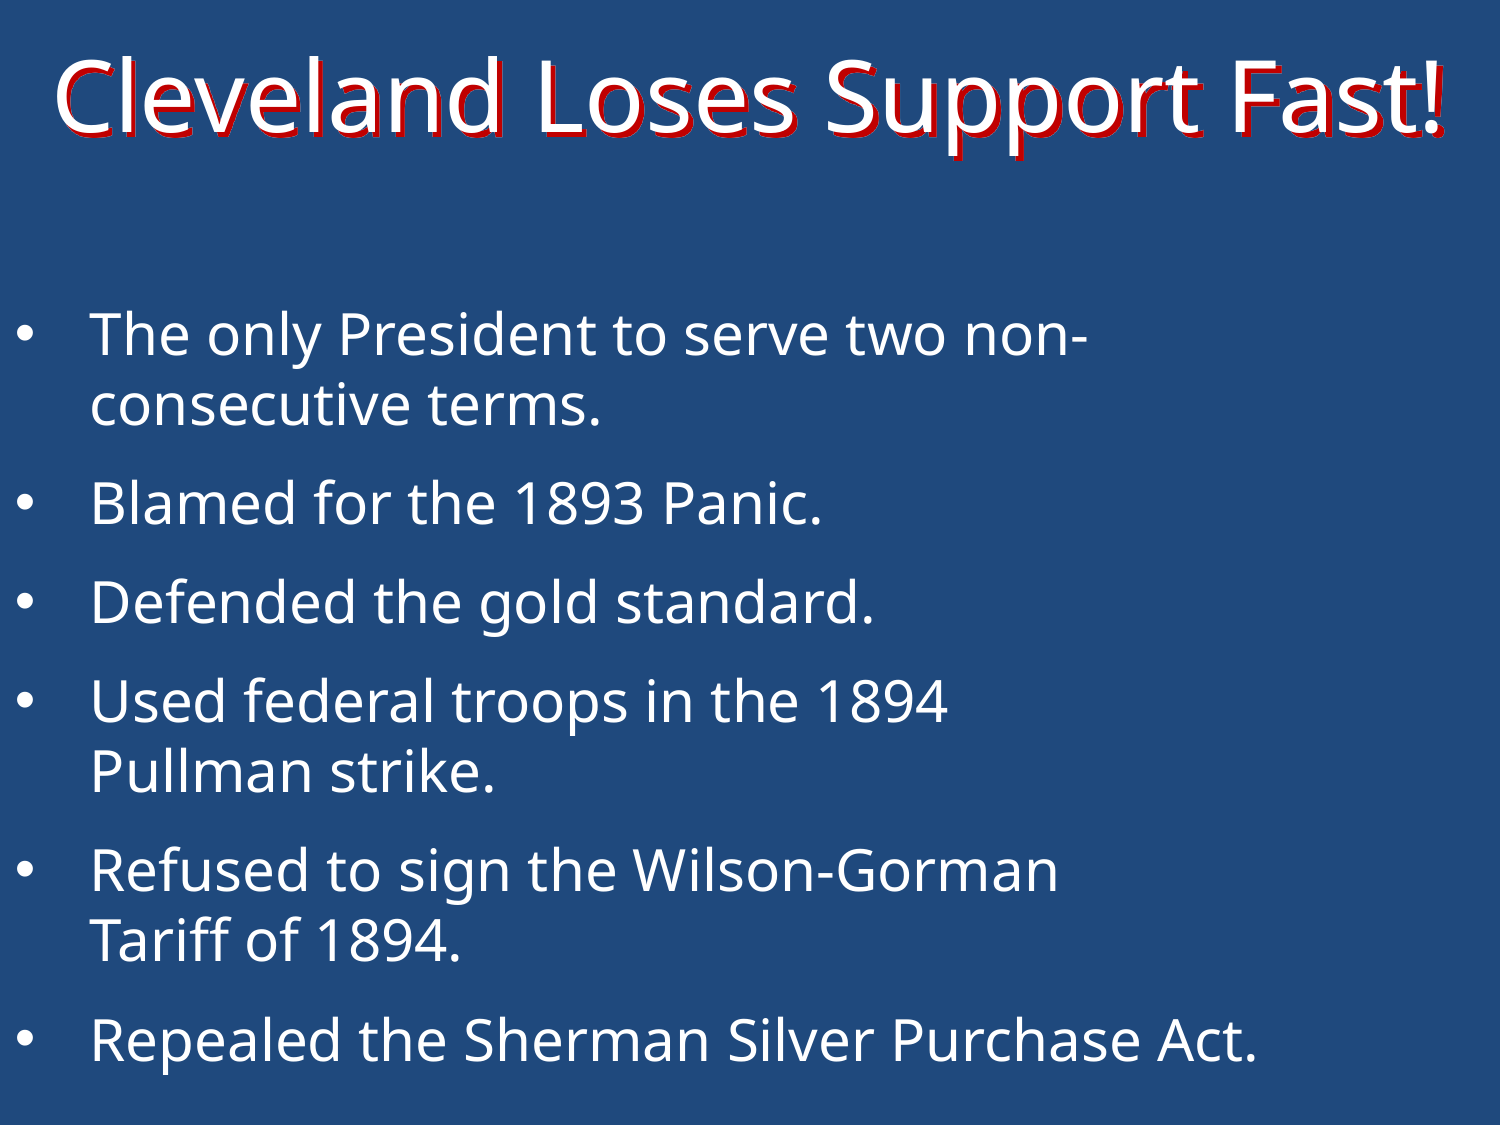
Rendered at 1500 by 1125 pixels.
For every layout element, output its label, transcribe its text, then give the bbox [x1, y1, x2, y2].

text_box The only President to serve two non- consecutive terms. Blamed for the 1893 Panic. Defended the gold standard. Used federal troops in the 1894 Pullman strike. Refused to sign the Wilson-Gorman Tariff of 1894. Repealed the Sherman Silver Purchase Act. [0, 289, 1500, 1081]
text_box Cleveland Loses Support Fast! [35, 24, 1463, 160]
